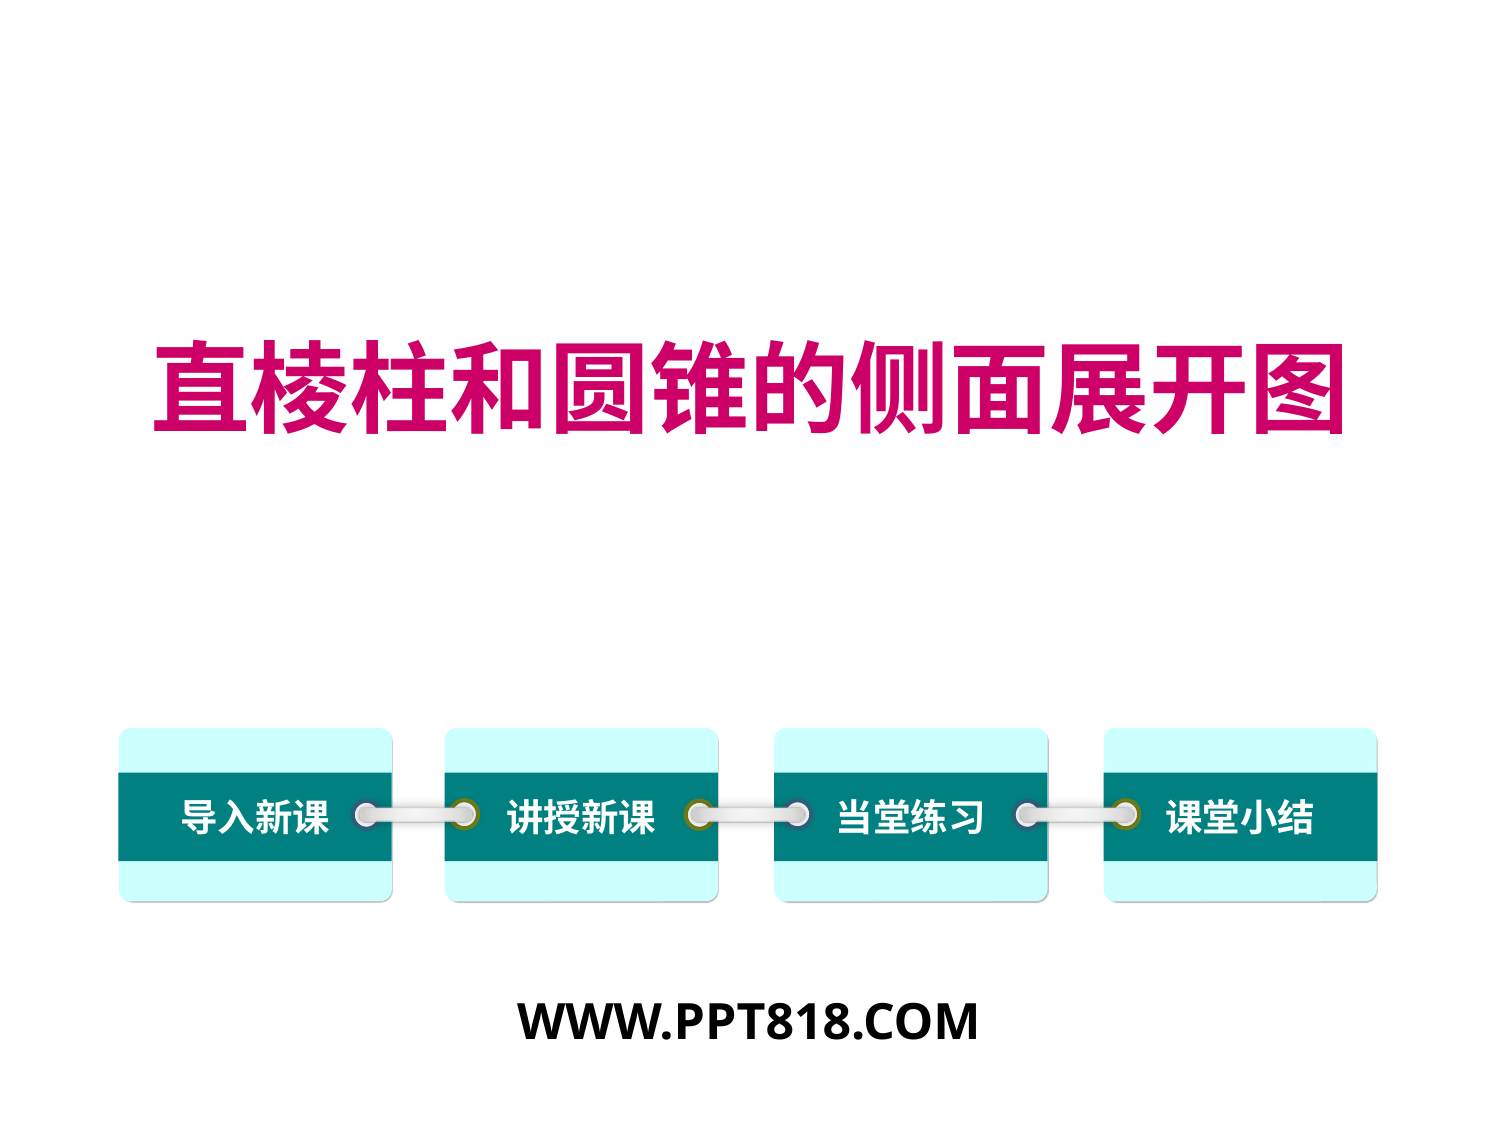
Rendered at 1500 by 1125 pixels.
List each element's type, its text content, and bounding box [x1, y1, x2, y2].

text_box 课堂小结 [1103, 772, 1378, 862]
text_box [1103, 727, 1377, 772]
text_box 当堂练习 [774, 772, 1048, 862]
text_box [444, 862, 718, 902]
text_box [1103, 862, 1377, 902]
text_box 导入新课 [118, 772, 392, 862]
text_box [118, 728, 392, 772]
text_box 直棱柱和圆锥的侧面展开图 [0, 258, 1500, 454]
picture [1002, 792, 1150, 837]
text_box WWW.PPT818.COM [0, 975, 1500, 1057]
text_box [774, 862, 1048, 902]
text_box 讲授新课 [444, 772, 718, 862]
text_box [444, 727, 718, 772]
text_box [674, 792, 822, 837]
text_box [341, 792, 489, 837]
text_box [774, 727, 1048, 772]
text_box [118, 862, 392, 902]
